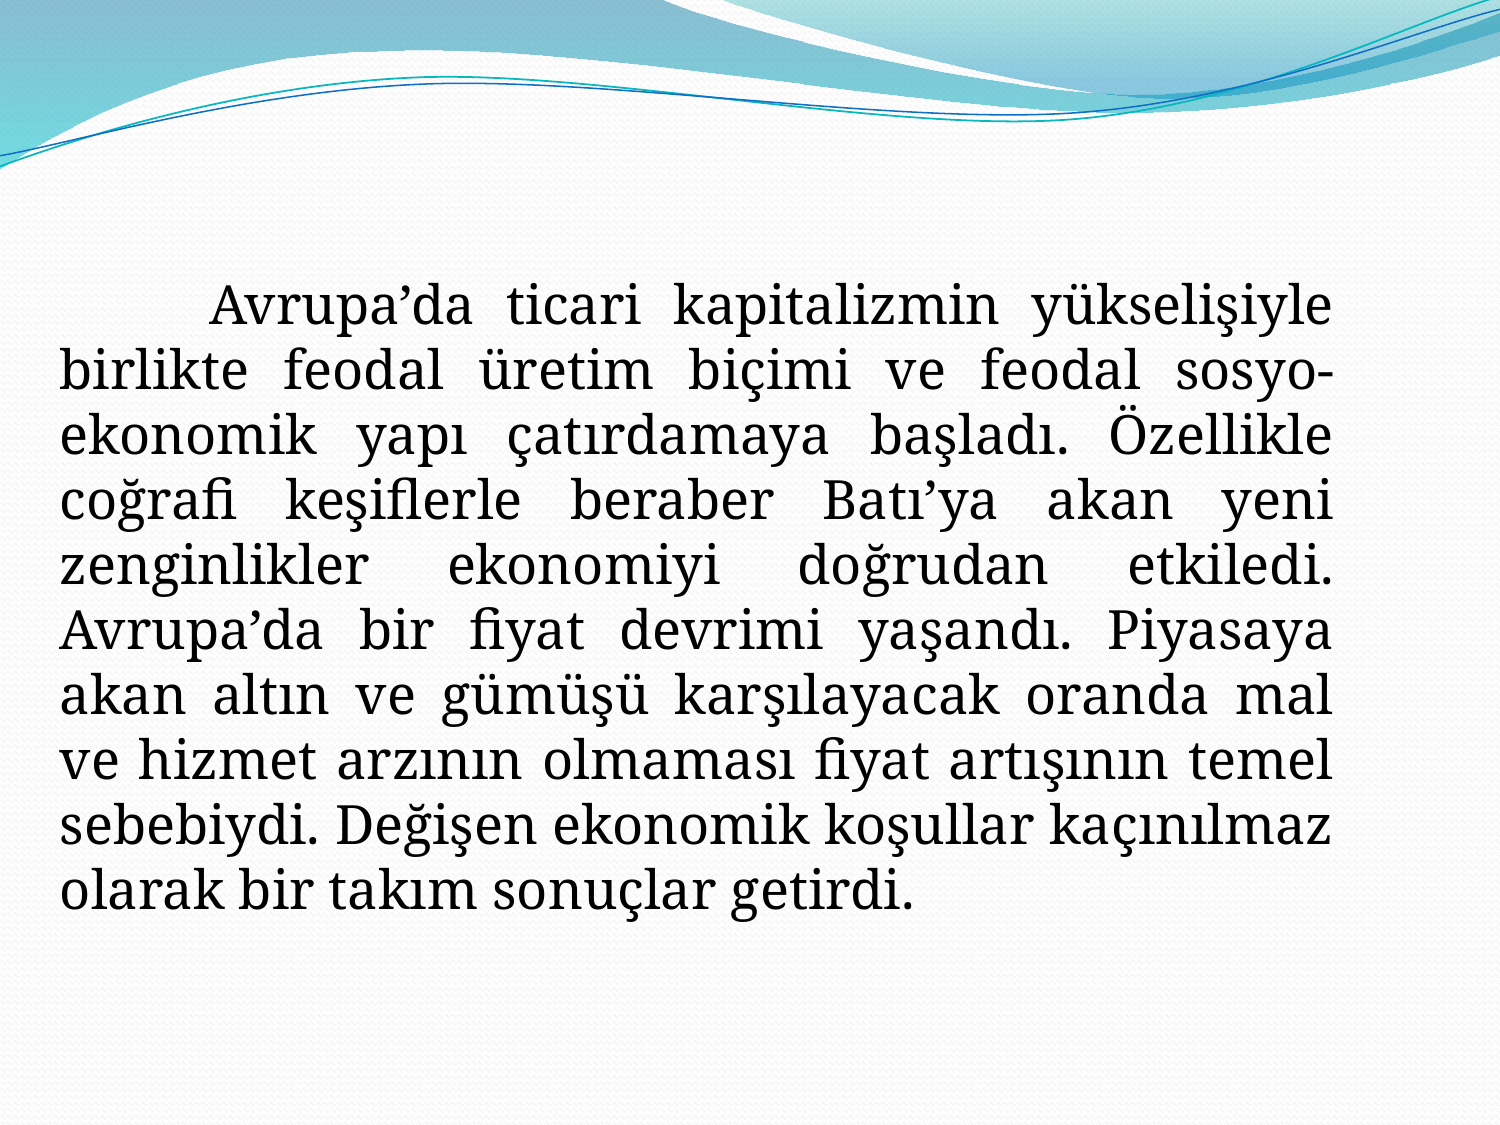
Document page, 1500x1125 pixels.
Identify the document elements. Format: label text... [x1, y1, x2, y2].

list Avrupa’da ticari kapitalizmin yükselişiyle birlikte feodal üretim biçimi ve feodal sosyo-ekonomik yapı çatırdamaya başladı. Özellikle coğrafi keşiflerle beraber Batı’ya akan yeni zenginlikler ekonomiyi doğrudan etkiledi. Avrupa’da bir fiyat devrimi yaşandı. Piyasaya akan altın ve gümüşü karşılayacak oranda mal ve hizmet arzının olmaması fiyat artışının temel sebebiydi. Değişen ekonomik koşullar kaçınılmaz olarak bir takım sonuçlar getirdi. [0, 262, 1350, 1005]
